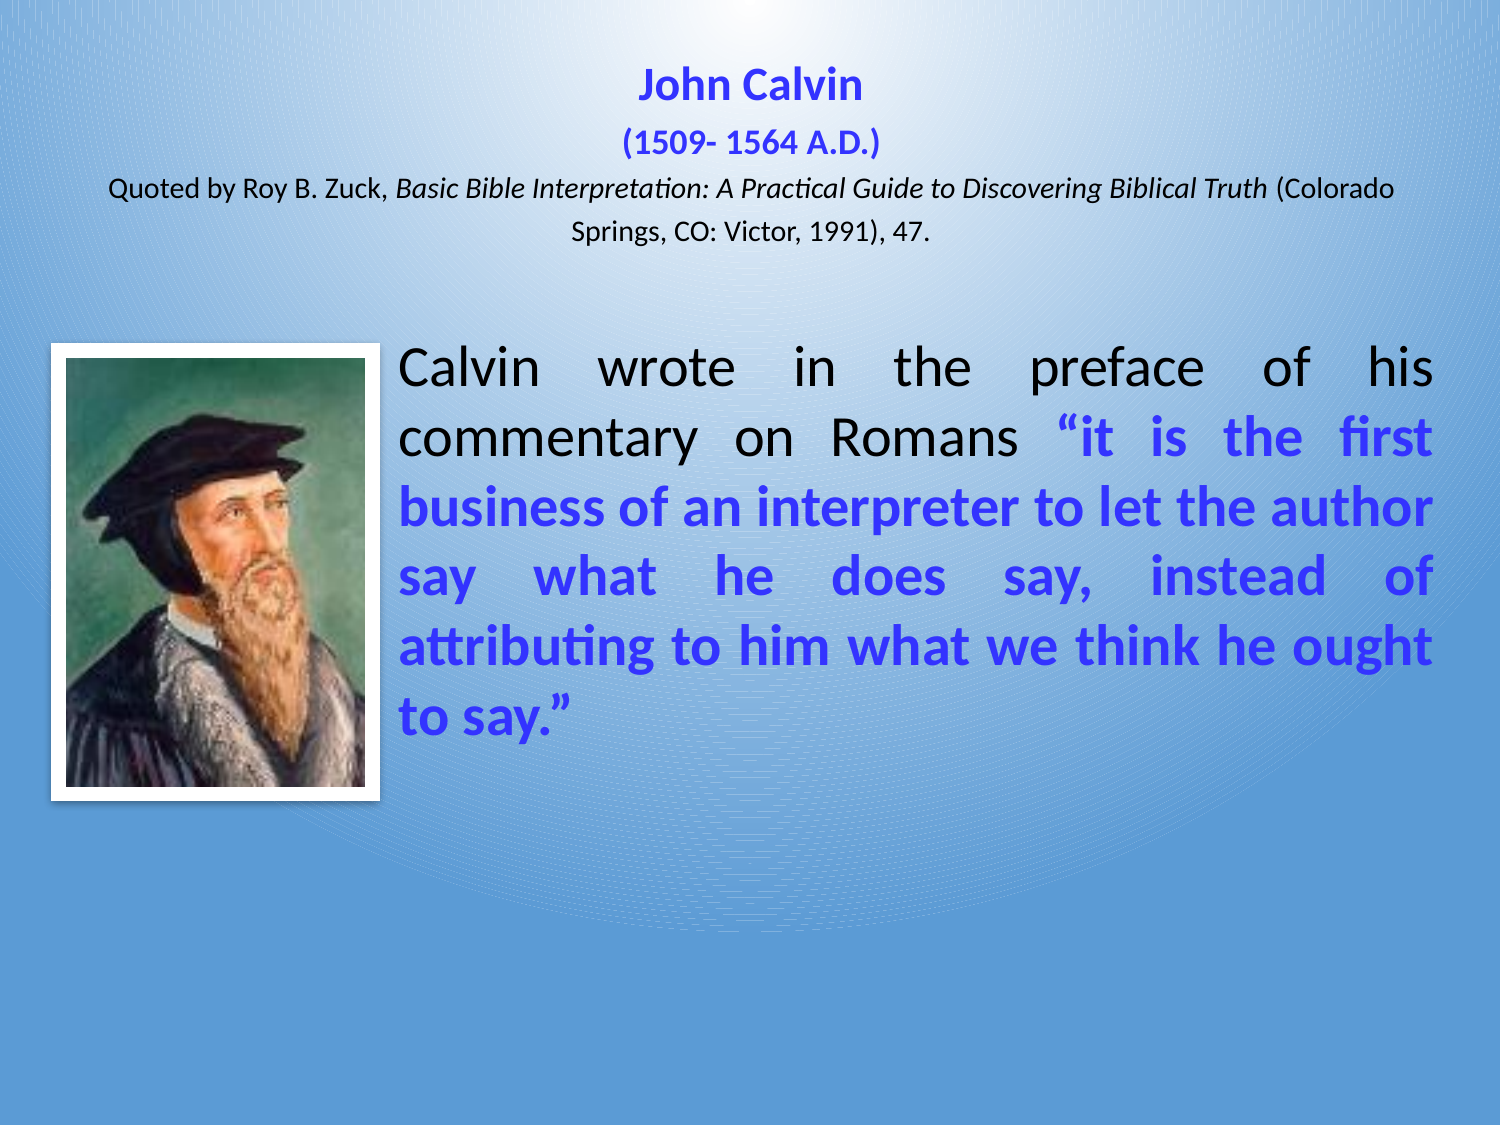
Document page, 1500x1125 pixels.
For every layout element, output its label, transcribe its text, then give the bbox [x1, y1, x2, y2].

picture [65, 357, 366, 787]
title Calvin wrote in the preface of his commentary on Romans “it is the first business of an interpreter to let the author say what he does say, instead of attributing to him what we think he ought to say.” [383, 320, 1450, 940]
subtitle John Calvin (1509- 1564 a.d.) Quoted by Roy B. Zuck, Basic Bible Interpretation: A Practical Guide to Discovering Biblical Truth (Colorado Springs, CO: Victor, 1991), 47. [77, 33, 1425, 259]
